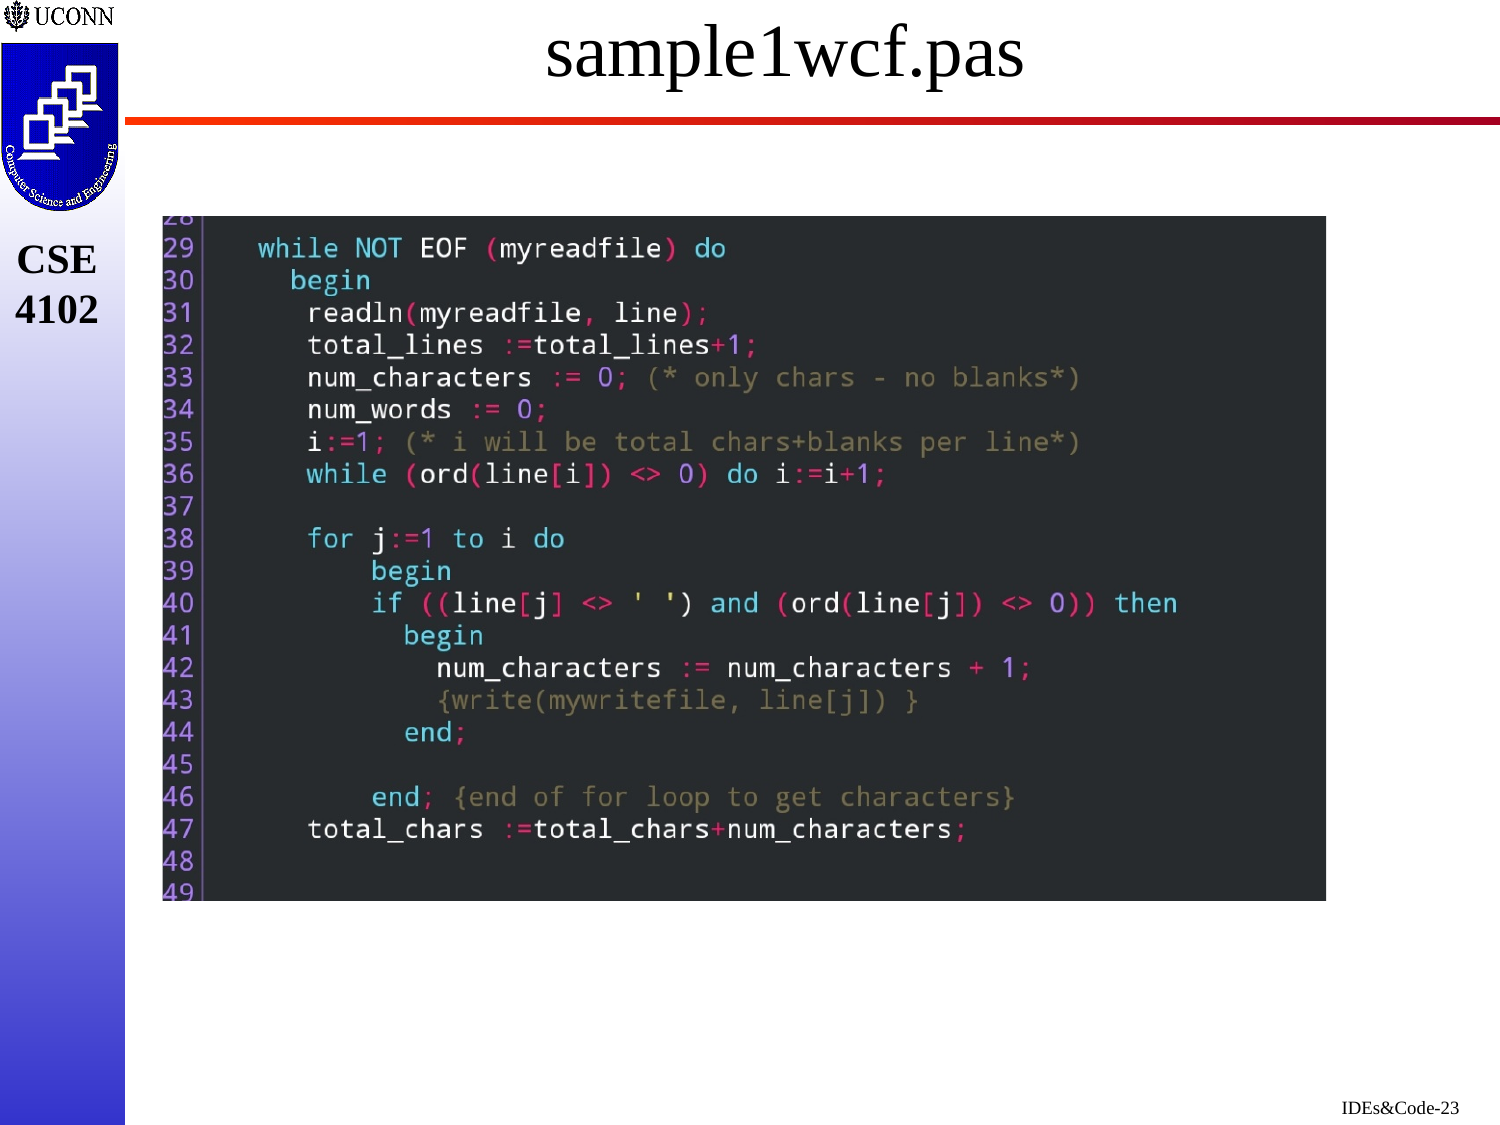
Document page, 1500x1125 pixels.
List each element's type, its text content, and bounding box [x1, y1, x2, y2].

picture [0, 0, 119, 213]
title sample1wcf.pas [124, 0, 1448, 113]
picture [162, 216, 1327, 901]
